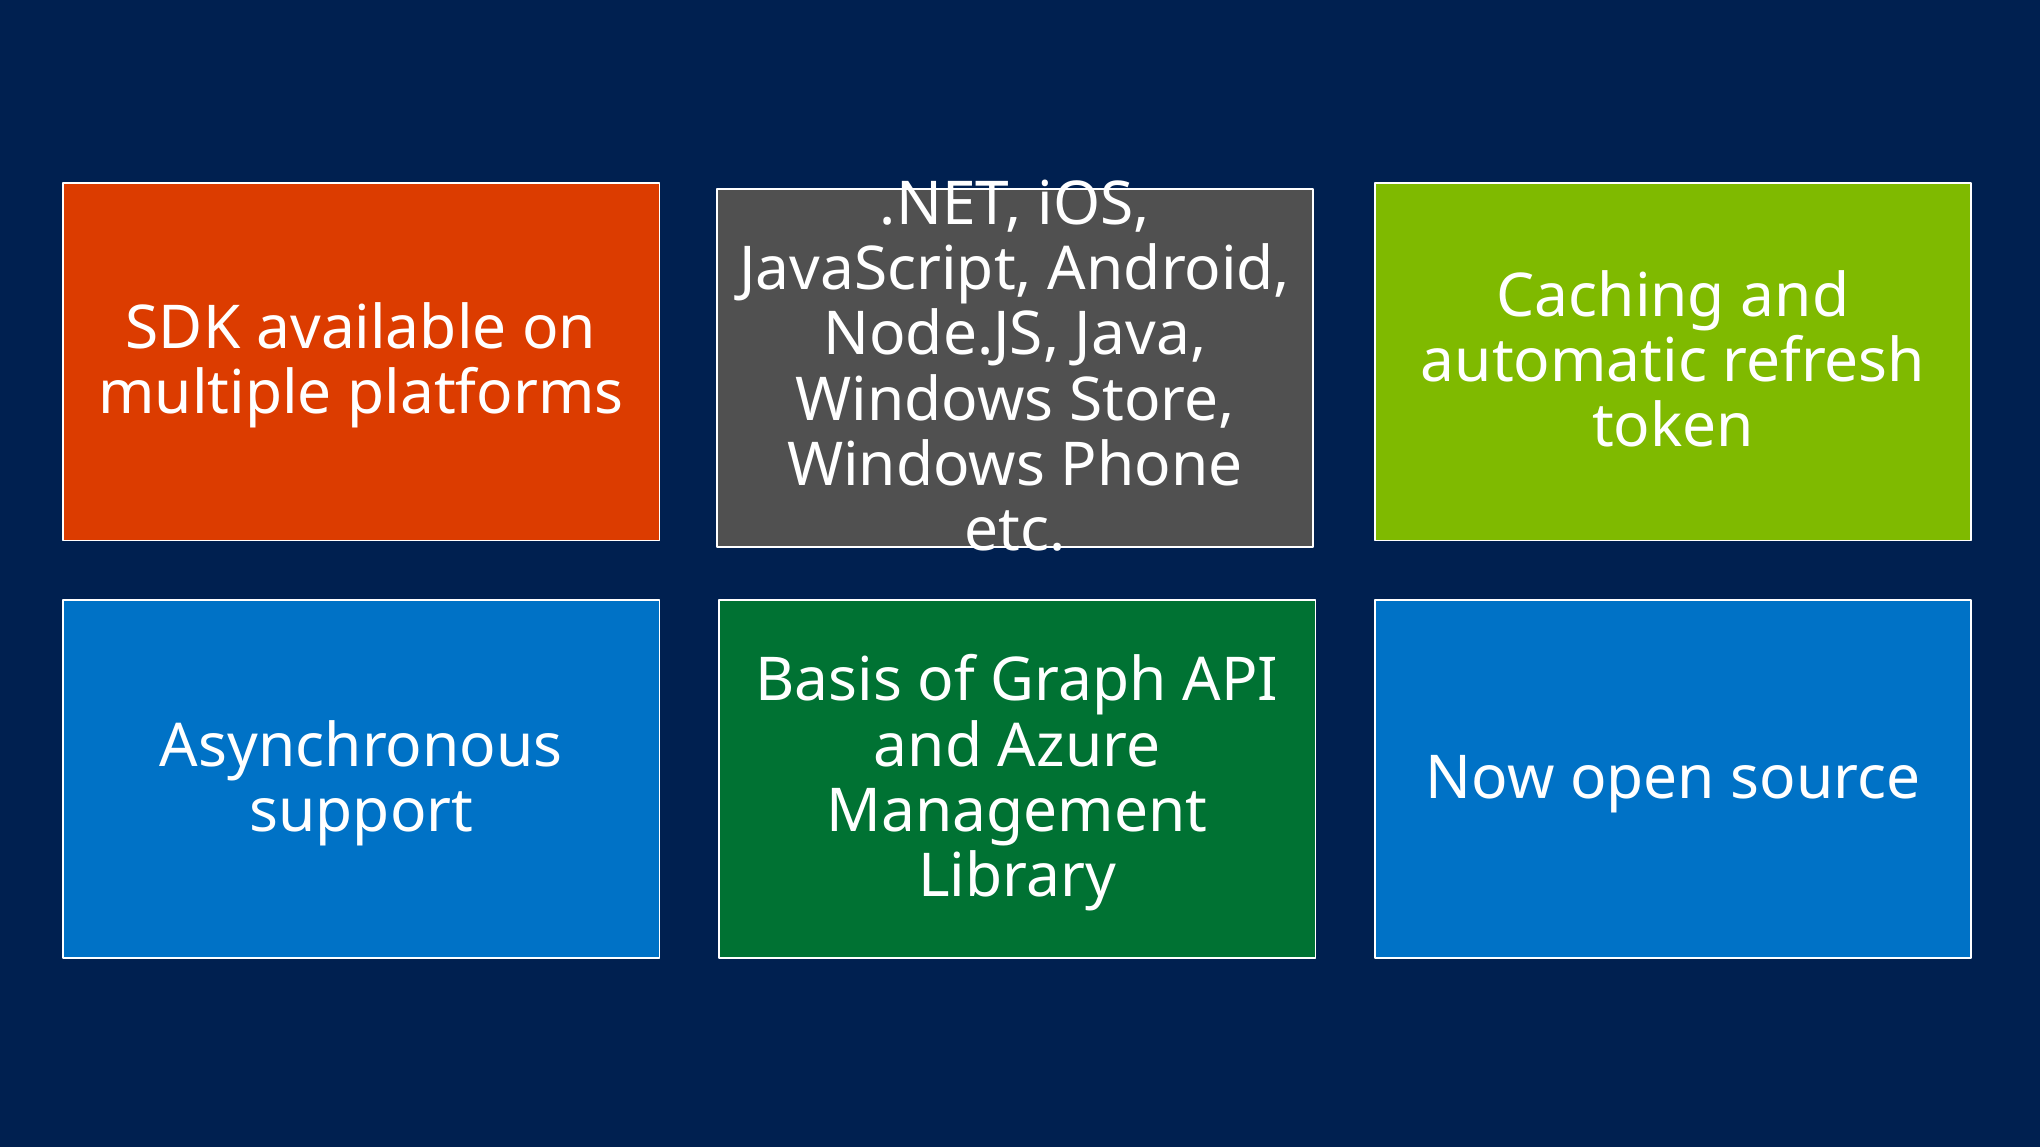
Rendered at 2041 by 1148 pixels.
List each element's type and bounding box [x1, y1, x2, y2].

text_box [62, 47, 1972, 1094]
